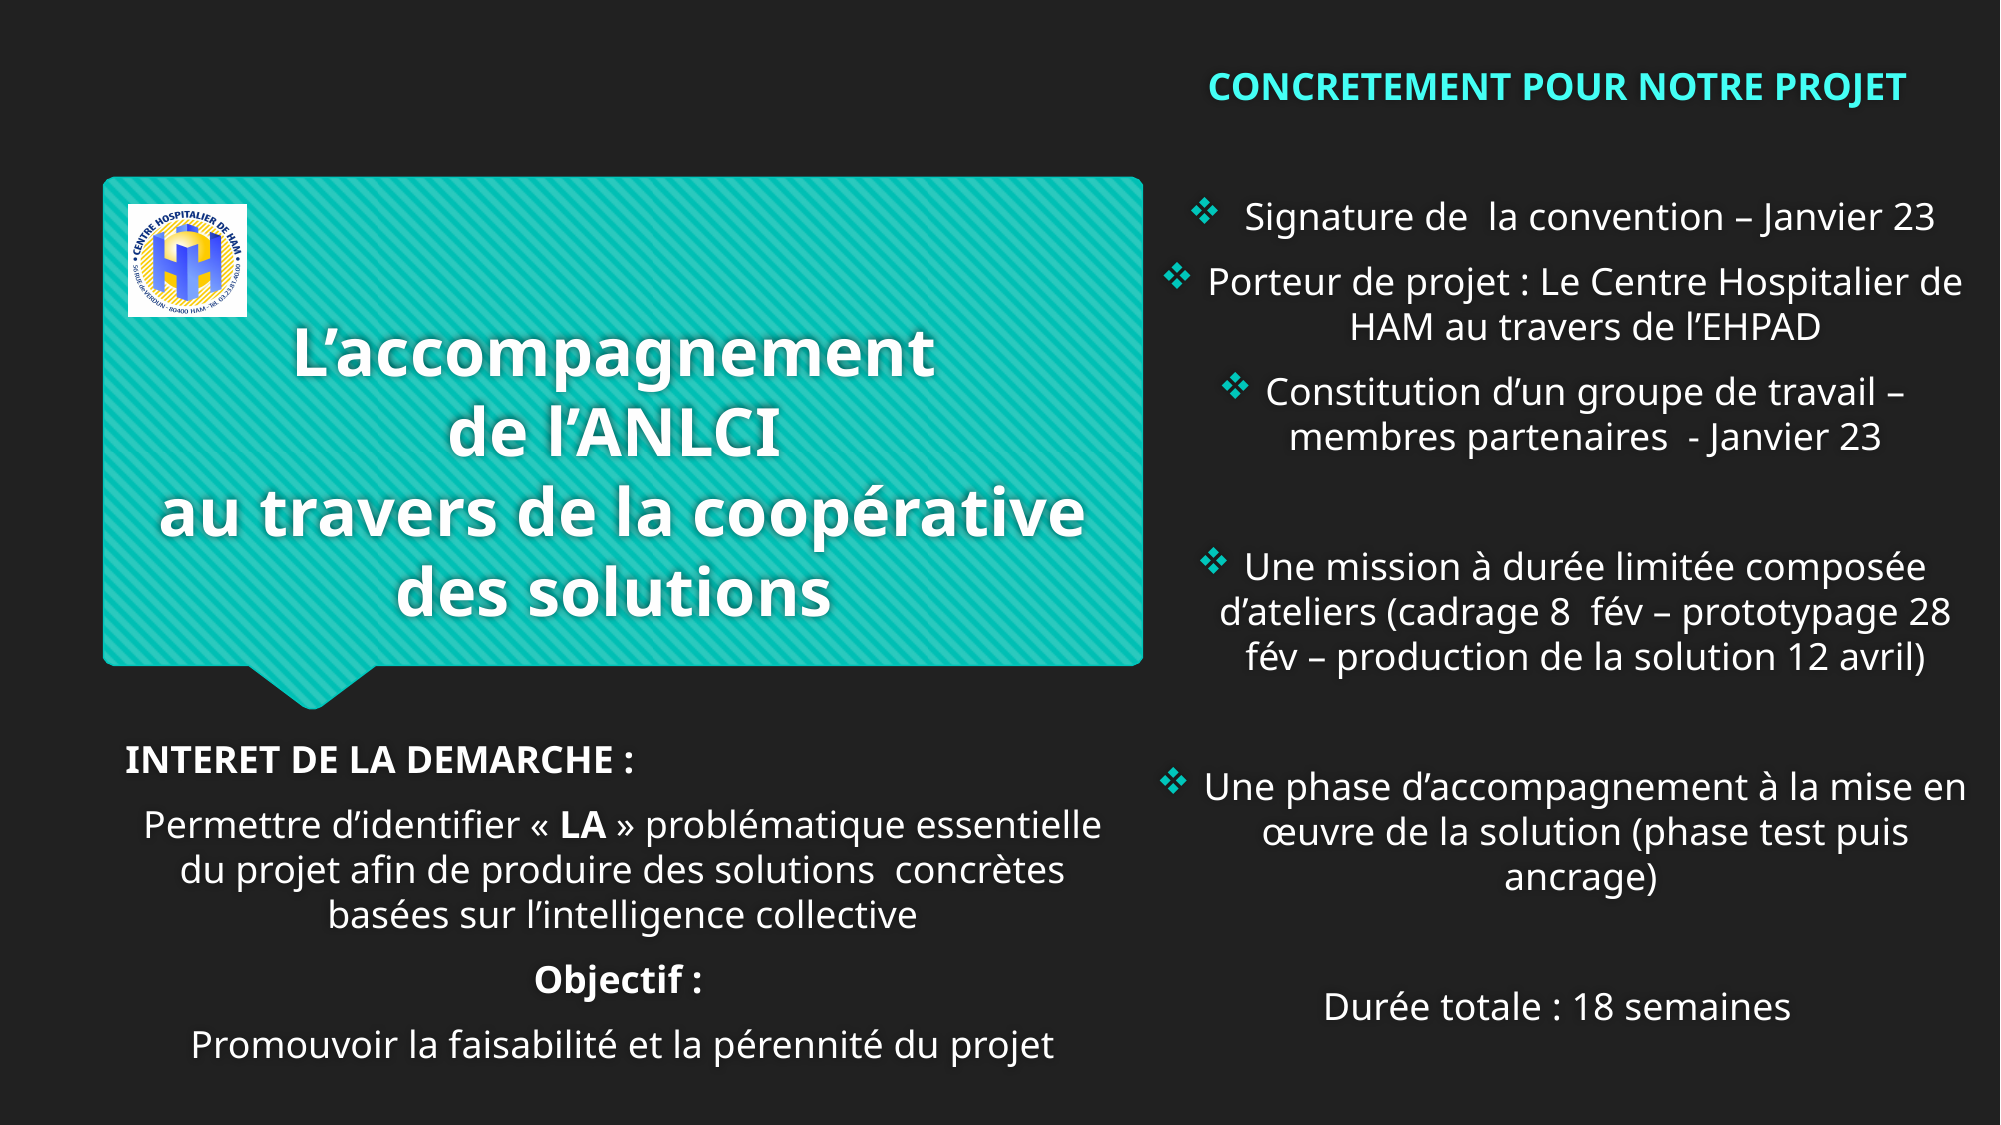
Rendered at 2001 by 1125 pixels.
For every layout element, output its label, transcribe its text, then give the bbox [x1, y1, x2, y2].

picture [127, 204, 247, 318]
list INTERET DE LA DEMARCHE : Permettre d’identifier « LA » problématique essentielle du projet afin de produire des solutions concrètes basées sur l’intelligence collective Objectif : Promouvoir la faisabilité et la pérennité du projet [110, 728, 1136, 1125]
text_box CONCRETEMENT POUR NOTRE PROJET Signature de la convention – Janvier 23 Porteur de projet : Le Centre Hospitalier de HAM au travers de l’EHPAD Constitution d’un groupe de travail – membres partenaires - Janvier 23 Une mission à durée limitée composée d’ateliers (cadrage 8 fév – prototypage 28 fév – production de la solution 12 avril) Une phase d’accompagnement à la mise en œuvre de la solution (phase test puis ancrage) Durée totale : 18 semaines [1135, 55, 1989, 1094]
title L’accompagnement de l’ANLCI au travers de la coopérative des solutions [139, 203, 1107, 638]
